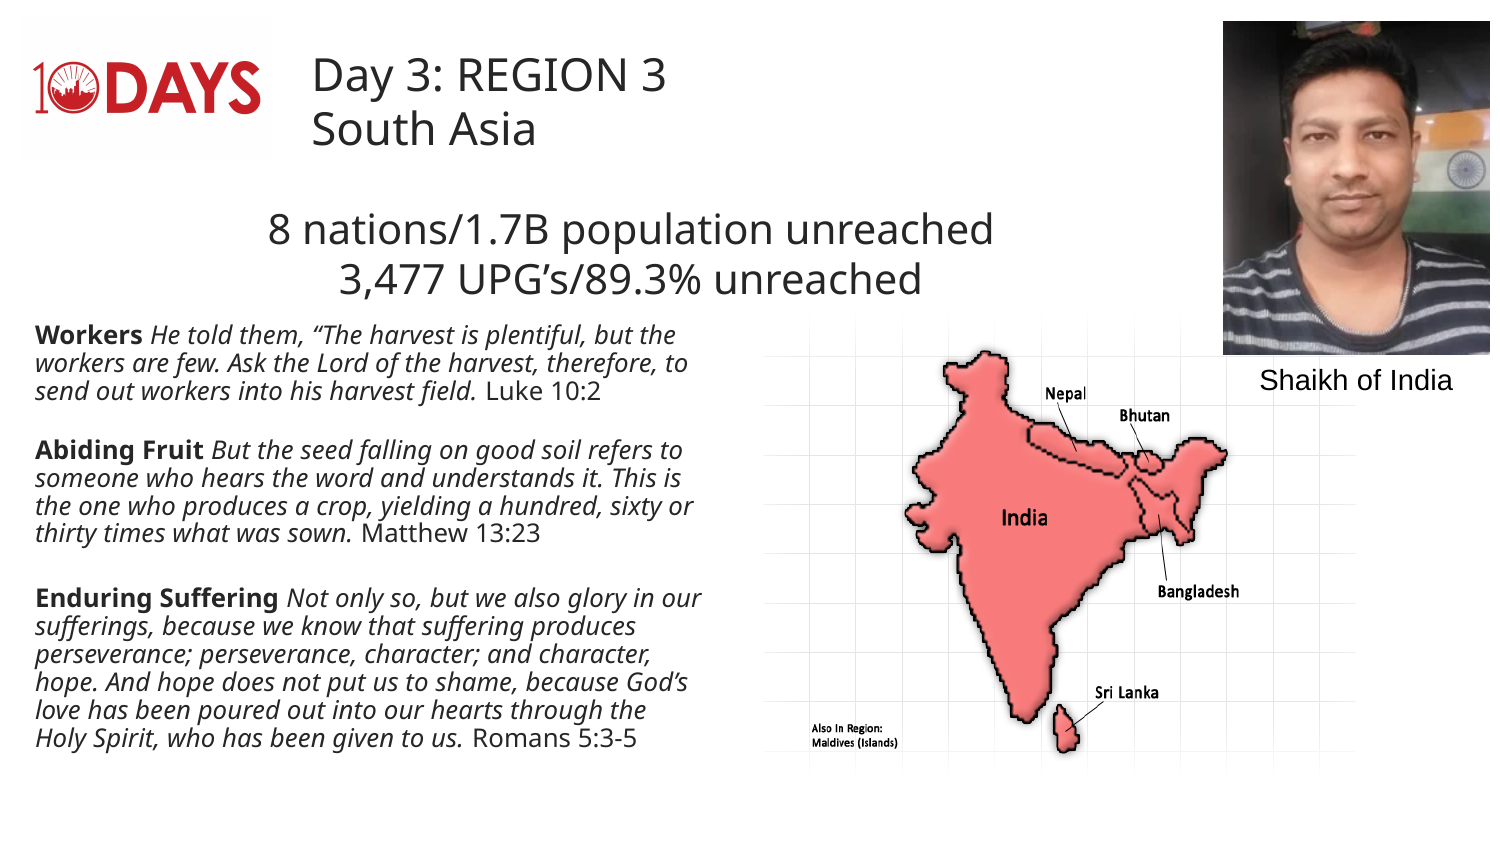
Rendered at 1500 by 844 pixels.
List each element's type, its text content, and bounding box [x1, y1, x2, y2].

title Day 3: REGION 3 South Asia [296, 30, 1218, 187]
list Workers He told them, “The harvest is plentiful, but the workers are few. Ask the Lord of the harvest, therefore, to send out workers into his harvest field. Luke 10:2 Abiding Fruit But the seed falling on good soil refers to someone who hears the word and understands it. This is the one who produces a crop, yielding a hundred, sixty or thirty times what was sown. Matthew 13:23 Enduring Suffering Not only so, but we also glory in our sufferings, because we know that suffering produces perseverance; perseverance, character; and character, hope. And hope does not put us to shame, because God’s love has been poured out into our hearts through the Holy Spirit, who has been given to us. Romans 5:3-5 [20, 306, 719, 822]
text_box 8 nations/1.7B population unreached 3,477 UPG’s/89.3% unreached [39, 187, 1218, 318]
picture [725, 21, 1490, 780]
picture [19, 16, 273, 159]
text_box Shaikh of India [1399, 361, 1490, 411]
